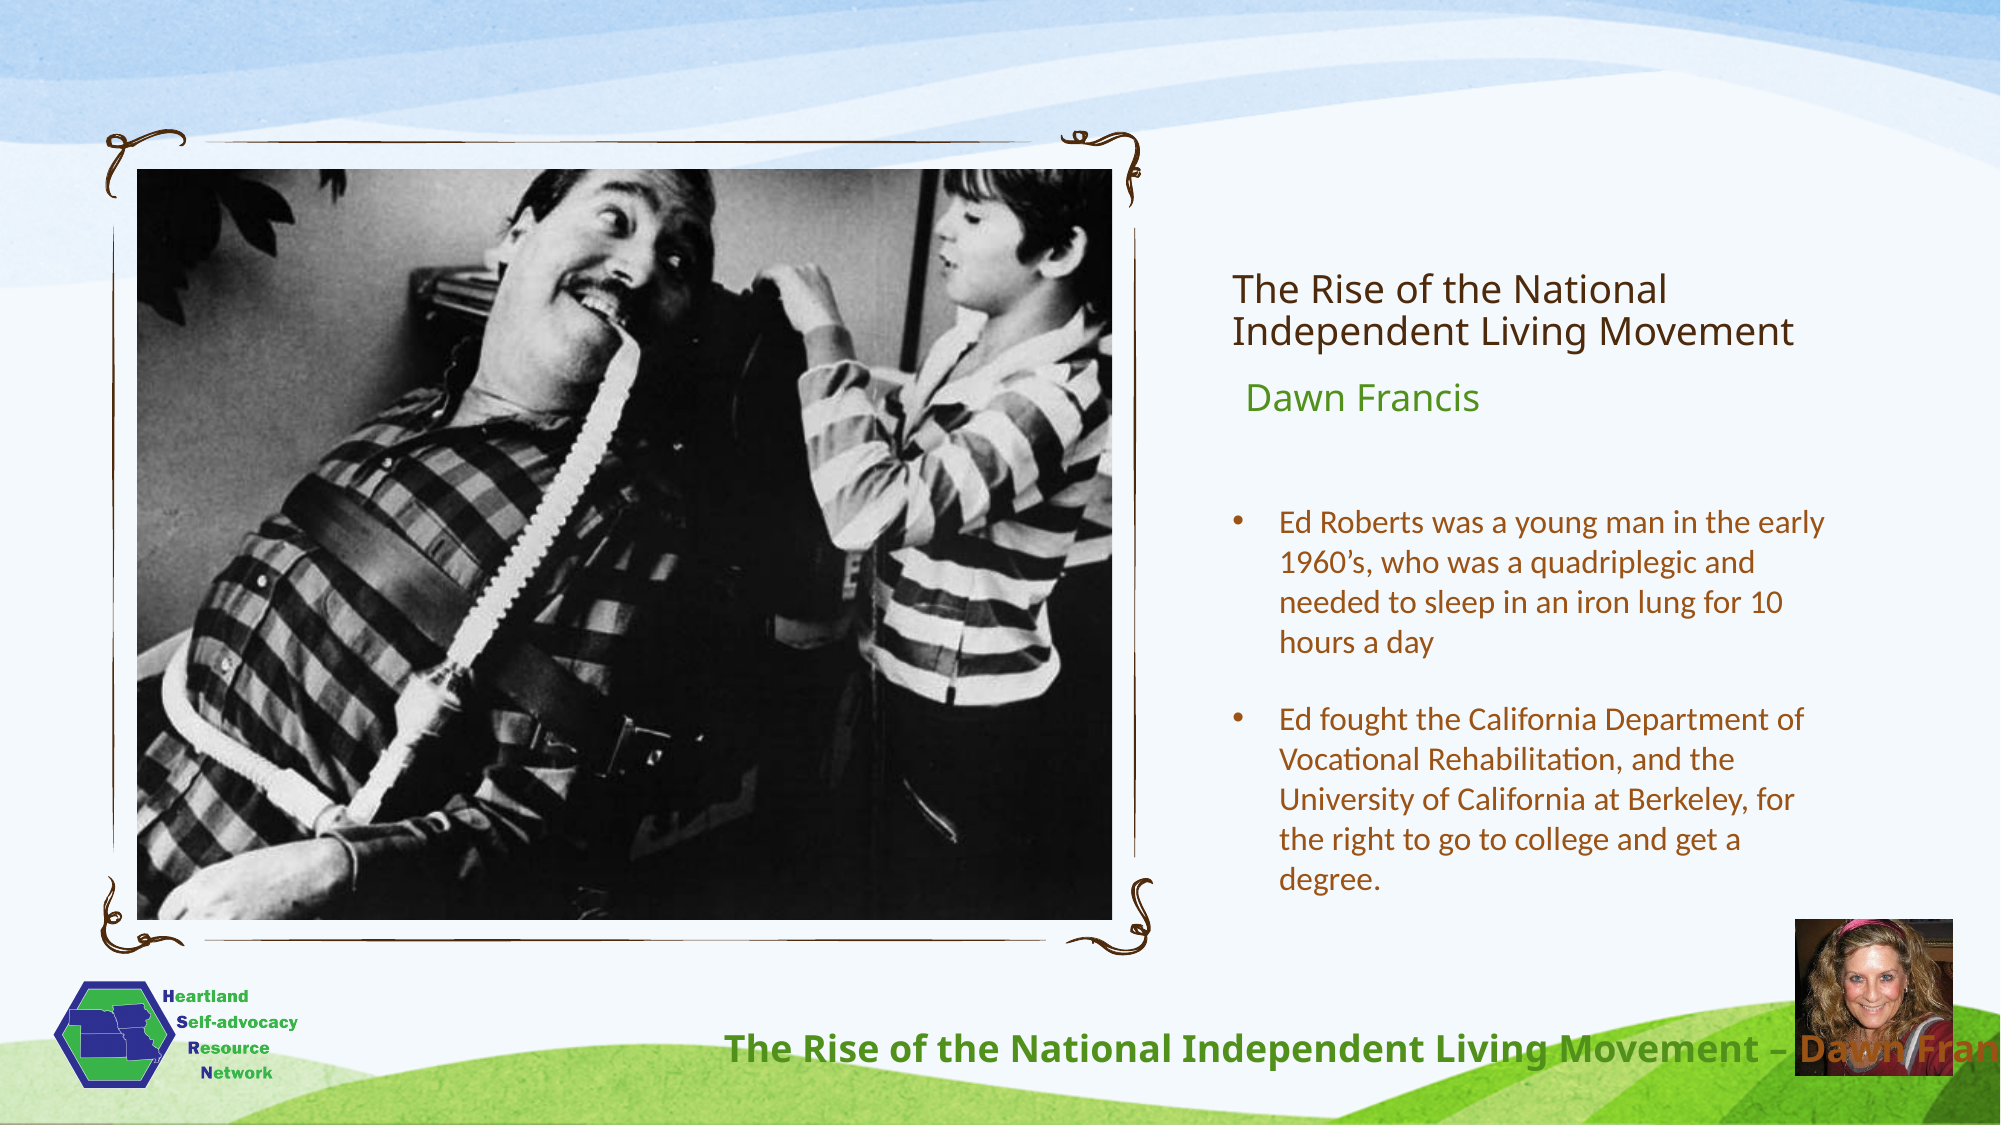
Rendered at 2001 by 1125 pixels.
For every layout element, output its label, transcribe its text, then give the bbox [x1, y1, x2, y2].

title The Rise of the National Independent Living Movement [1217, 258, 1848, 362]
text_box The Rise of the National Independent Living Movement – Dawn Francis [708, 1017, 2000, 1125]
list Ed Roberts was a young man in the early 1960’s, who was a quadriplegic and needed to sleep in an iron lung for 10 hours a day Ed fought the California Department of Vocational Rehabilitation, and the University of California at Berkeley, for the right to go to college and get a degree. [1217, 492, 1848, 920]
picture [0, 0, 2001, 1125]
text_box Dawn Francis [1230, 366, 1496, 427]
